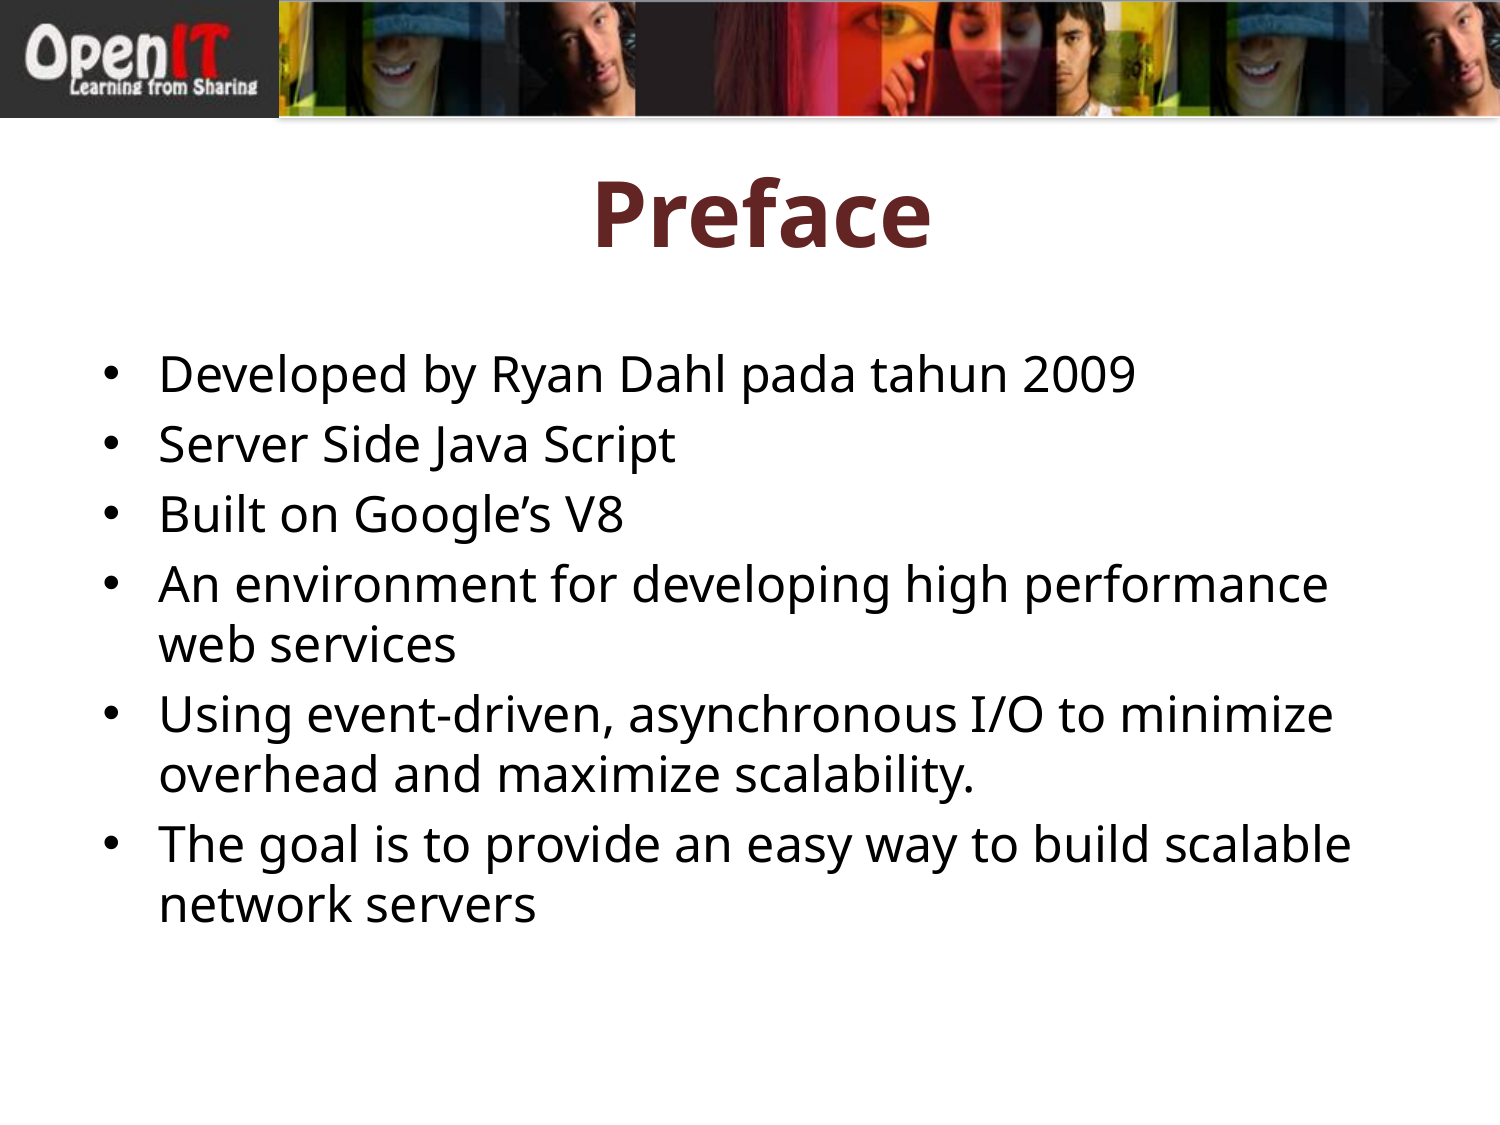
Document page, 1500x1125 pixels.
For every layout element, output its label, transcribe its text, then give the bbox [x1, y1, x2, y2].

list Developed by Ryan Dahl pada tahun 2009 Server Side Java Script Built on Google’s V8 An environment for developing high performance web services Using event-driven, asynchronous I/O to minimize overhead and maximize scalability. The goal is to provide an easy way to build scalable network servers [87, 334, 1438, 1077]
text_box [0, 0, 1500, 118]
title Preface [87, 126, 1438, 305]
